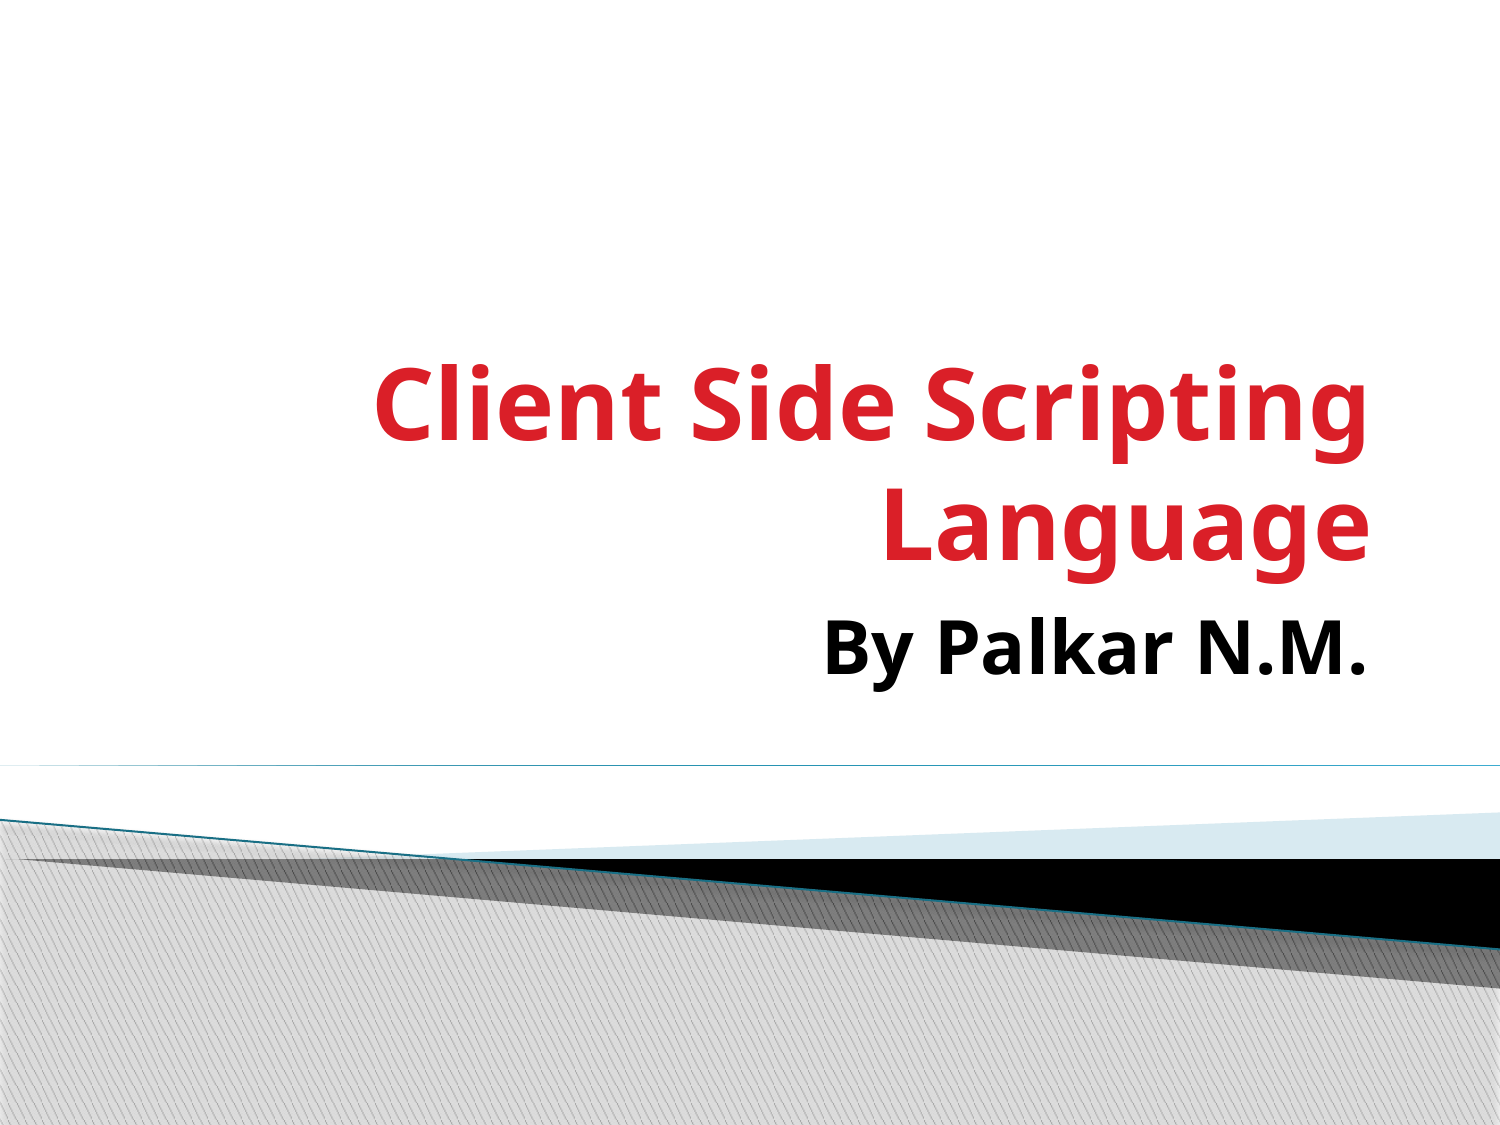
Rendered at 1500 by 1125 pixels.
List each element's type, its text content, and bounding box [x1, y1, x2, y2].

subtitle By Palkar N.M. [112, 592, 1388, 790]
title Client Side Scripting Language [112, 287, 1388, 588]
picture [5, 859, 1500, 989]
